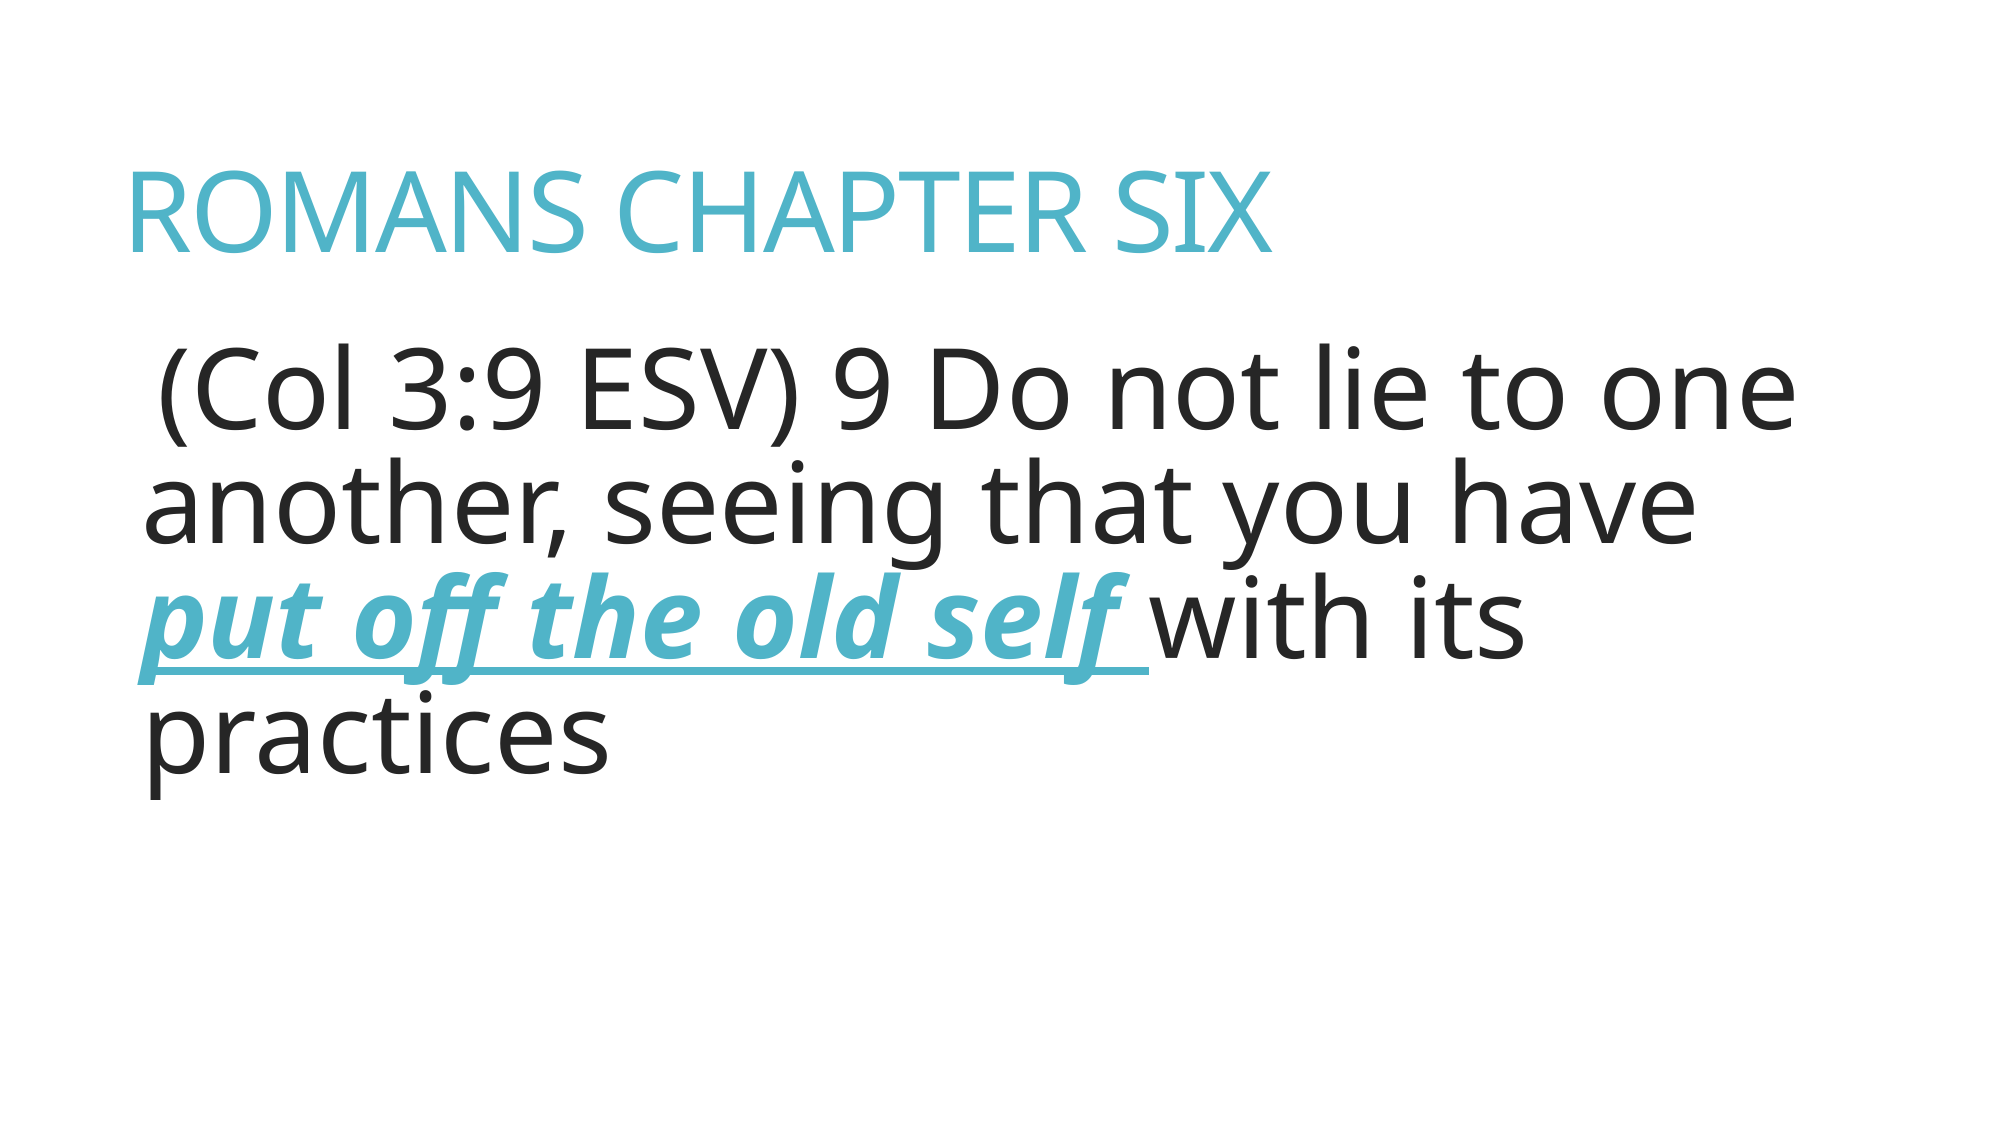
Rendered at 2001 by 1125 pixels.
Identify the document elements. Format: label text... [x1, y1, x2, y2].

title ROMANS CHAPTER SIX [107, 81, 1875, 354]
list (Col 3:9 ESV) 9 Do not lie to one another, seeing that you have put off the old self with its practices [111, 329, 1876, 948]
